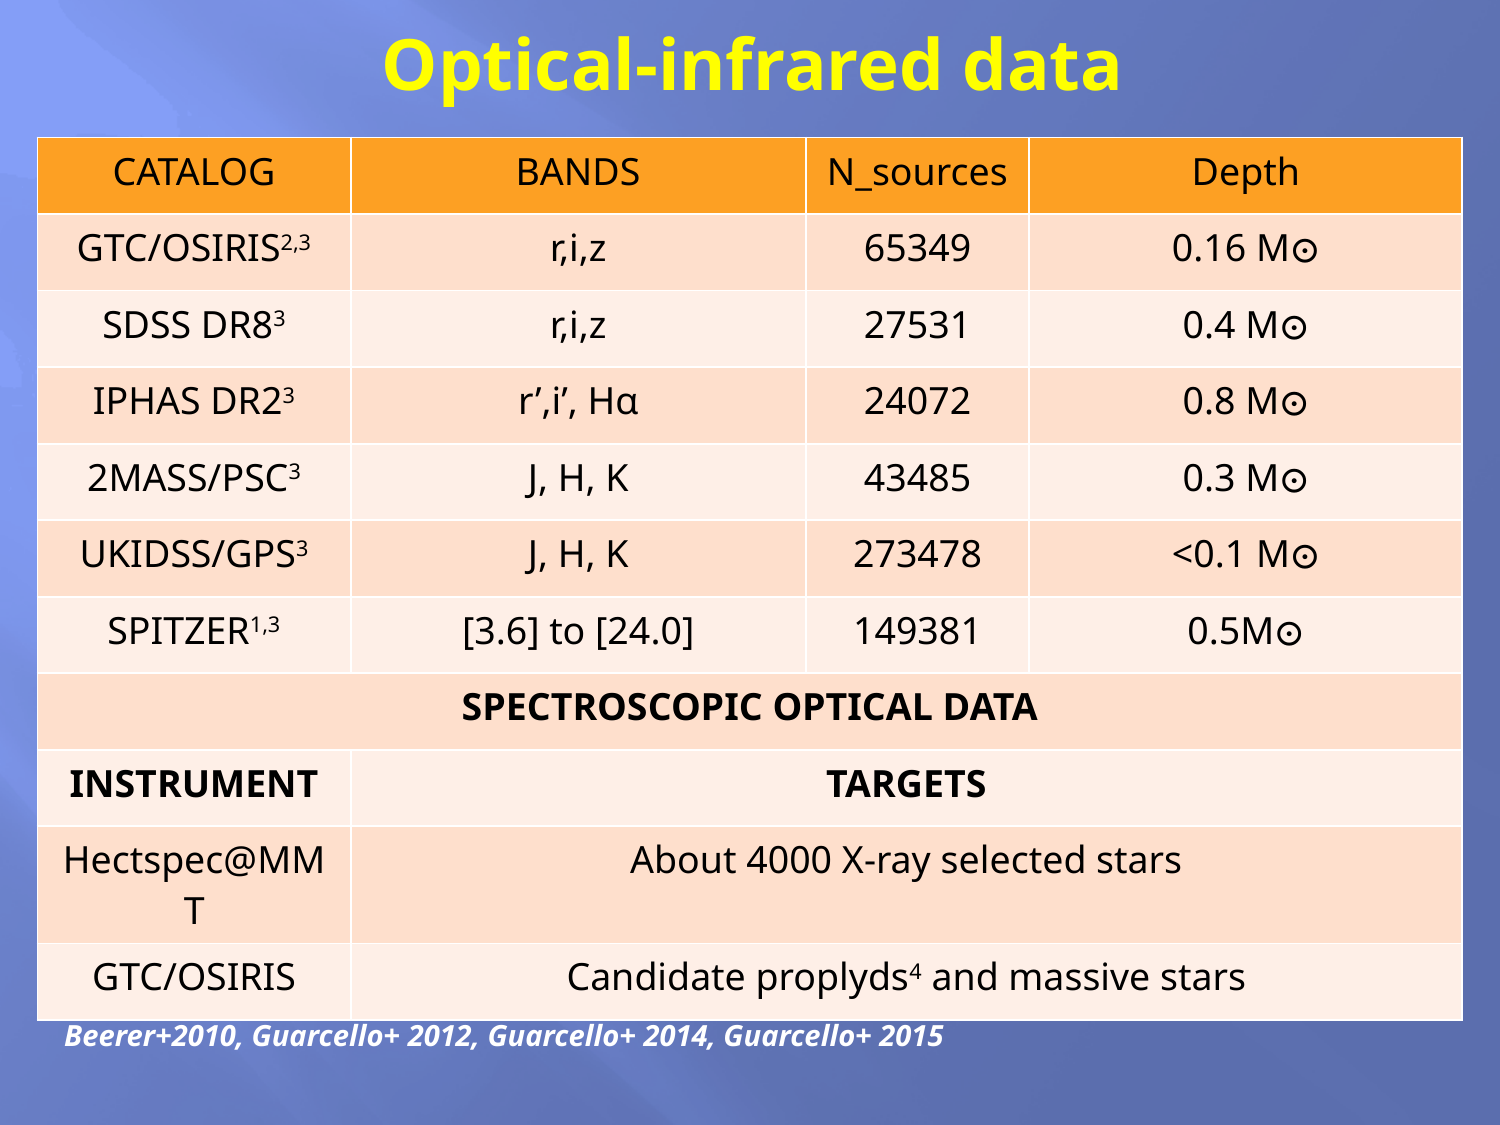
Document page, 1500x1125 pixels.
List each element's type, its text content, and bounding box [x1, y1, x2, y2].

table_cell SPITZER1,3 [38, 598, 350, 672]
table_cell SPECTROSCOPIC OPTICAL DATA [38, 674, 1461, 749]
table_cell 0.4 M⊙ [1030, 291, 1461, 366]
table_cell <0.1 M⊙ [1030, 521, 1461, 596]
table_cell GTC/OSIRIS [38, 944, 350, 993]
table_cell r,i,z [352, 291, 805, 366]
title Optical-infrared data [6, 0, 1500, 125]
table_cell 0.5M⊙ [1030, 598, 1461, 672]
table_cell GTC/OSIRIS2,3 [38, 215, 350, 290]
table_header N_sources [807, 138, 1028, 213]
text_box Beerer+2010, Guarcello+ 2012, Guarcello+ 2014, Guarcello+ 2015 [37, 993, 1463, 1064]
table_header Depth [1030, 138, 1461, 213]
table_cell 149381 [807, 598, 1028, 672]
table_cell INSTRUMENT [38, 751, 350, 825]
table_cell UKIDSS/GPS3 [38, 521, 350, 596]
table_cell r,i,z [352, 215, 805, 290]
table_cell J, H, K [352, 521, 805, 596]
table_cell 27531 [807, 291, 1028, 366]
table_cell 24072 [807, 368, 1028, 443]
table_cell Candidate proplyds4 and massive stars [352, 944, 1461, 993]
table_cell 273478 [807, 521, 1028, 596]
table_cell J, H, K [352, 445, 805, 519]
table_cell About 4000 X-ray selected stars [352, 827, 1461, 943]
table_cell r’,i’, Hα [352, 368, 805, 443]
table_cell 2MASS/PSC3 [38, 445, 350, 519]
table_cell [3.6] to [24.0] [352, 598, 805, 672]
table_cell 65349 [807, 215, 1028, 290]
table_header BANDS [352, 138, 805, 213]
table_cell 0.16 M⊙ [1030, 215, 1461, 290]
table_header CATALOG [38, 138, 350, 213]
table_cell IPHAS DR23 [38, 368, 350, 443]
table_cell 0.3 M⊙ [1030, 445, 1461, 519]
table_cell 0.8 M⊙ [1030, 368, 1461, 443]
table_cell SDSS DR83 [38, 291, 350, 366]
table_cell 43485 [807, 445, 1028, 519]
table_cell Hectspec@MMT [38, 827, 350, 943]
table_cell TARGETS [352, 751, 1461, 825]
